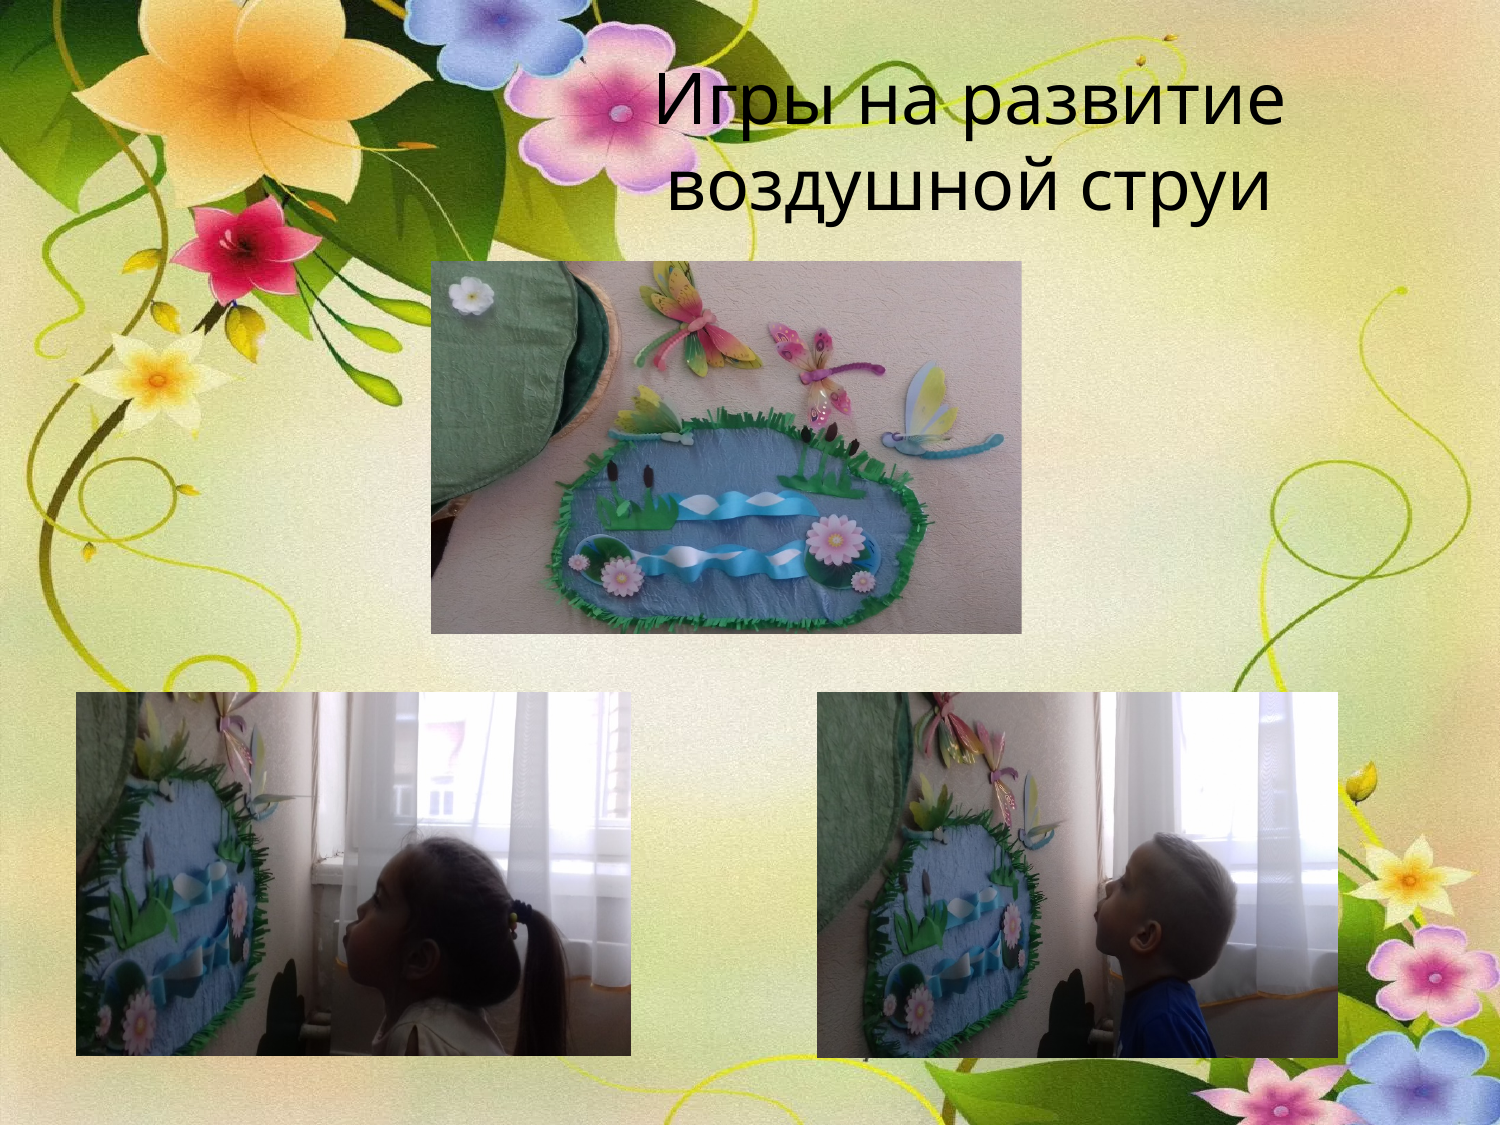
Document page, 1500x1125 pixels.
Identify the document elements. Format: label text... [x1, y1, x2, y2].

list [76, 692, 631, 1056]
picture [0, 0, 1500, 1125]
title Игры на развитие воздушной струи [513, 45, 1425, 233]
